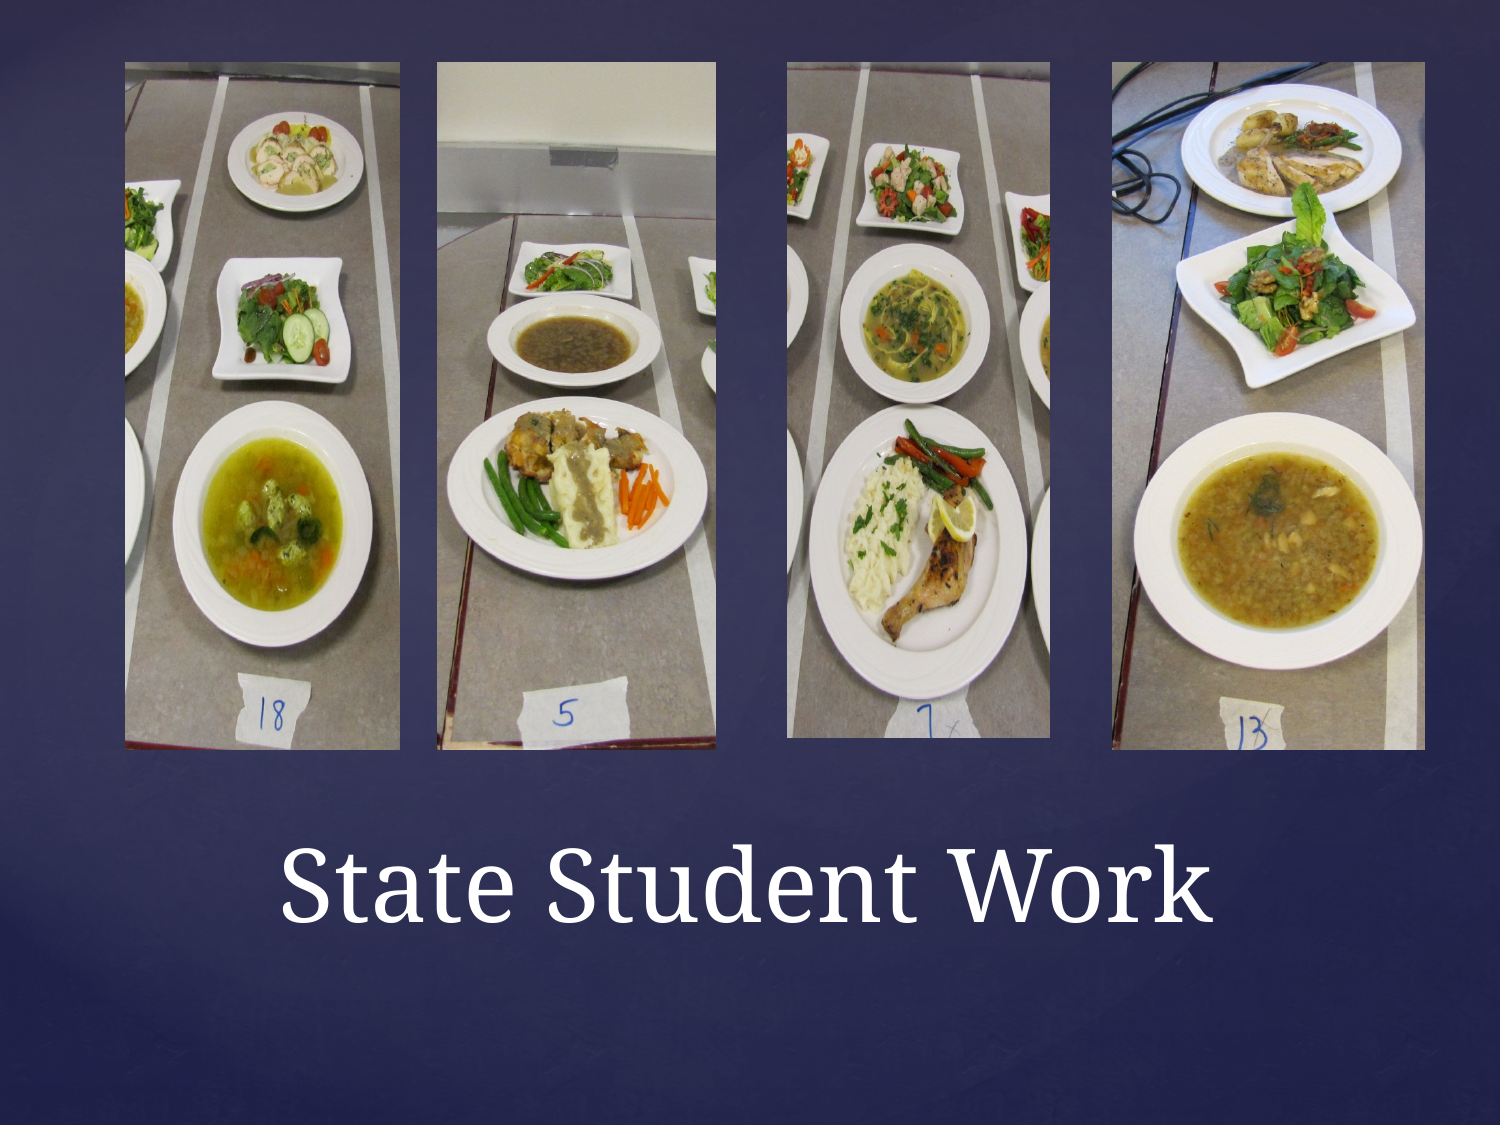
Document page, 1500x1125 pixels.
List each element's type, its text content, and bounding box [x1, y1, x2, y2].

title State Student Work [127, 800, 1365, 950]
picture [124, 61, 401, 751]
picture [1111, 61, 1426, 751]
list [436, 61, 717, 751]
picture [786, 61, 1051, 738]
